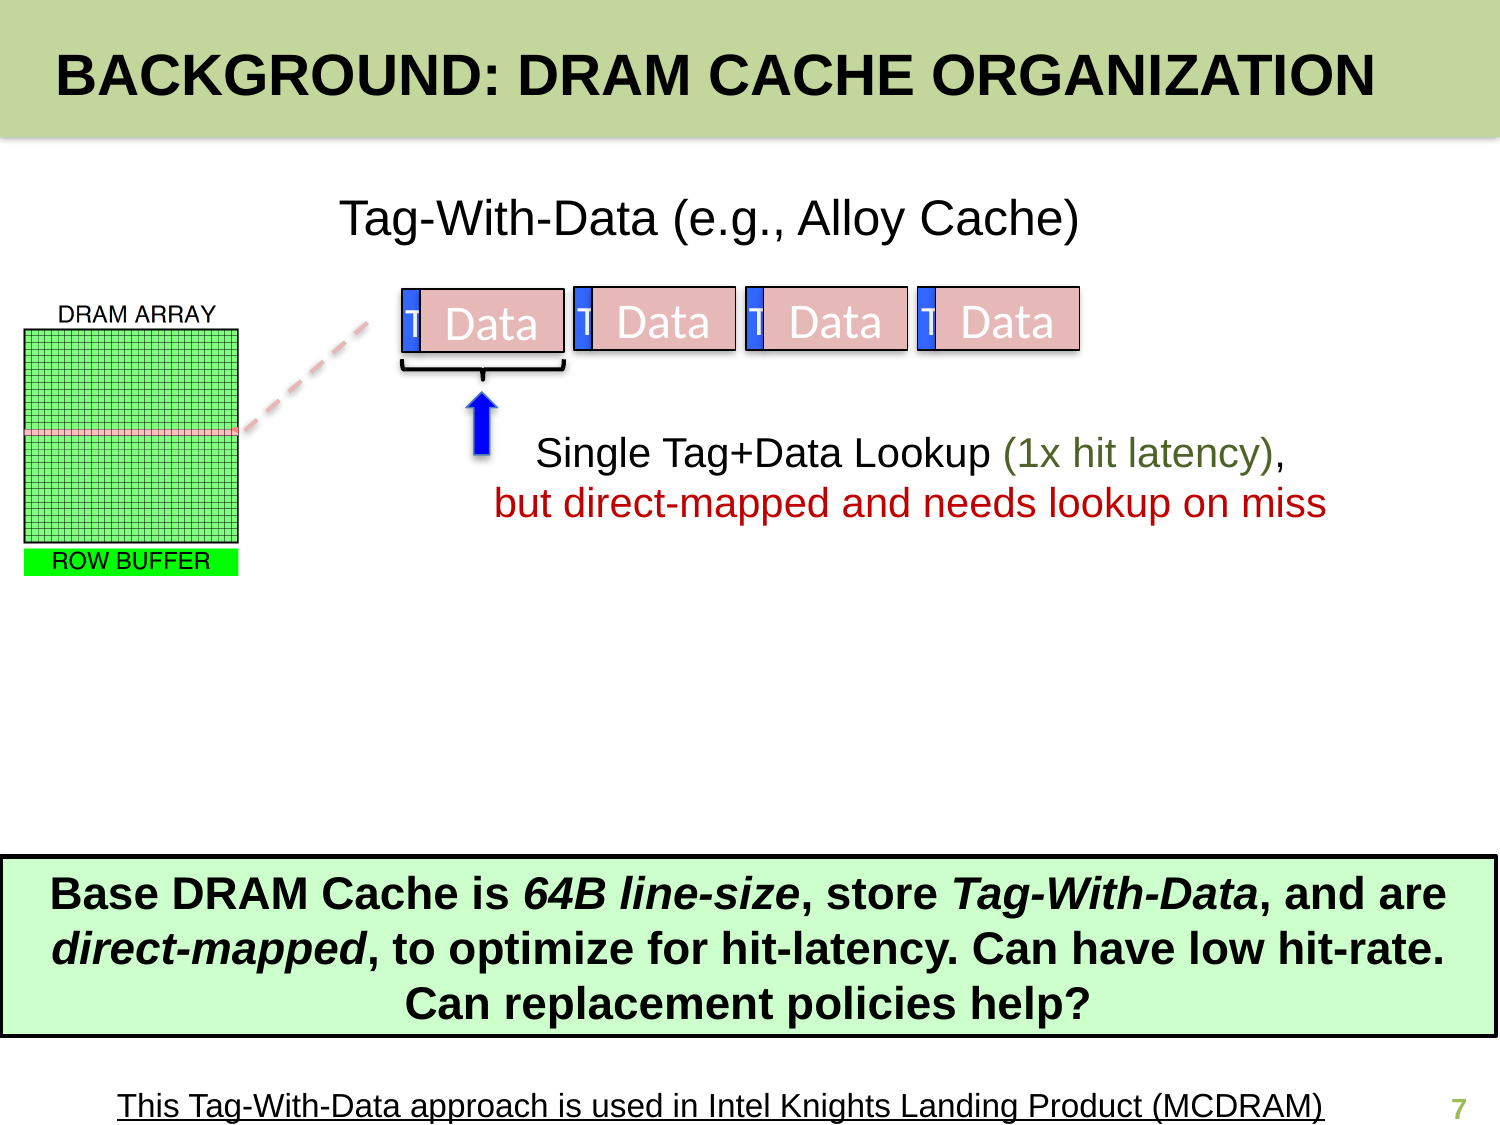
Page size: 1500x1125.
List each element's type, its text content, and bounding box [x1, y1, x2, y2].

text_box Data [419, 288, 565, 353]
text_box This Tag-With-Data approach is used in Intel Knights Landing Product (MCDRAM) [102, 1076, 1384, 1125]
text_box Data [935, 286, 1080, 351]
text_box [465, 391, 499, 417]
text_box Tag-With-Data (e.g., Alloy Cache) [323, 178, 1500, 254]
text_box T [573, 286, 590, 351]
text_box T [401, 288, 418, 353]
slide_number 7 [1384, 1087, 1483, 1125]
text_box [399, 359, 567, 382]
text_box Data [763, 286, 908, 351]
title Background: DRAM Cache Organization [40, 32, 1483, 113]
text_box Base DRAM Cache is 64B line-size, store Tag-With-Data, and are direct-mapped, to optimize for hit-latency. Can have low hit-rate. Can replacement policies help? [1, 856, 1496, 1036]
text_box T [745, 286, 762, 351]
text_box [244, 320, 370, 431]
text_box T [917, 286, 934, 351]
text_box Data [591, 286, 736, 351]
picture [18, 295, 240, 584]
text_box Single Tag+Data Lookup (1x hit latency), but direct-mapped and needs lookup on miss [410, 417, 1411, 533]
